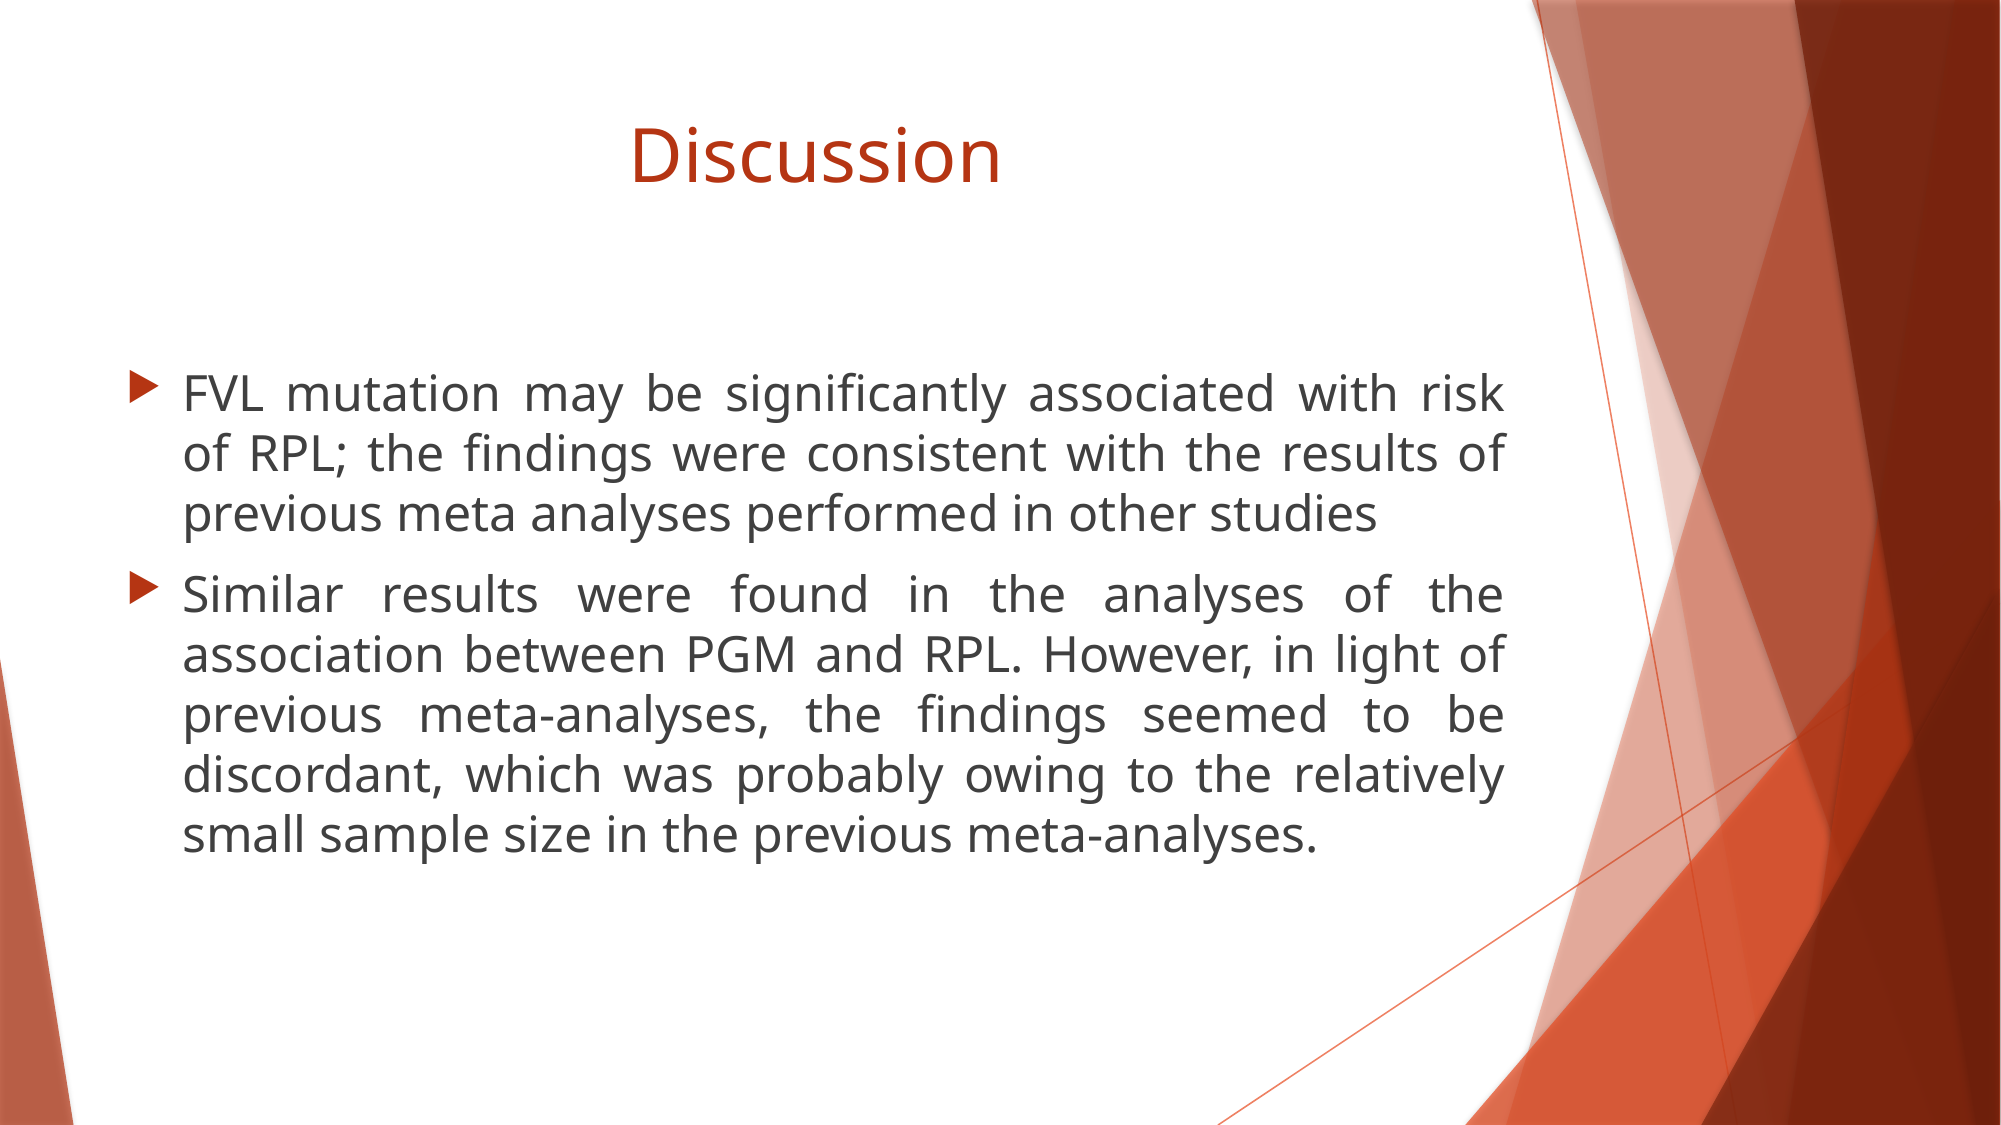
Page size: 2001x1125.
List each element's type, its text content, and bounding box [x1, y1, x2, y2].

list FVL mutation may be significantly associated with risk of RPL; the findings were consistent with the results of previous meta analyses performed in other studies Similar results were found in the analyses of the association between PGM and RPL. However, in light of previous meta-analyses, the findings seemed to be discordant, which was probably owing to the relatively small sample size in the previous meta-analyses. [111, 354, 1522, 992]
title Discussion [111, 99, 1522, 317]
